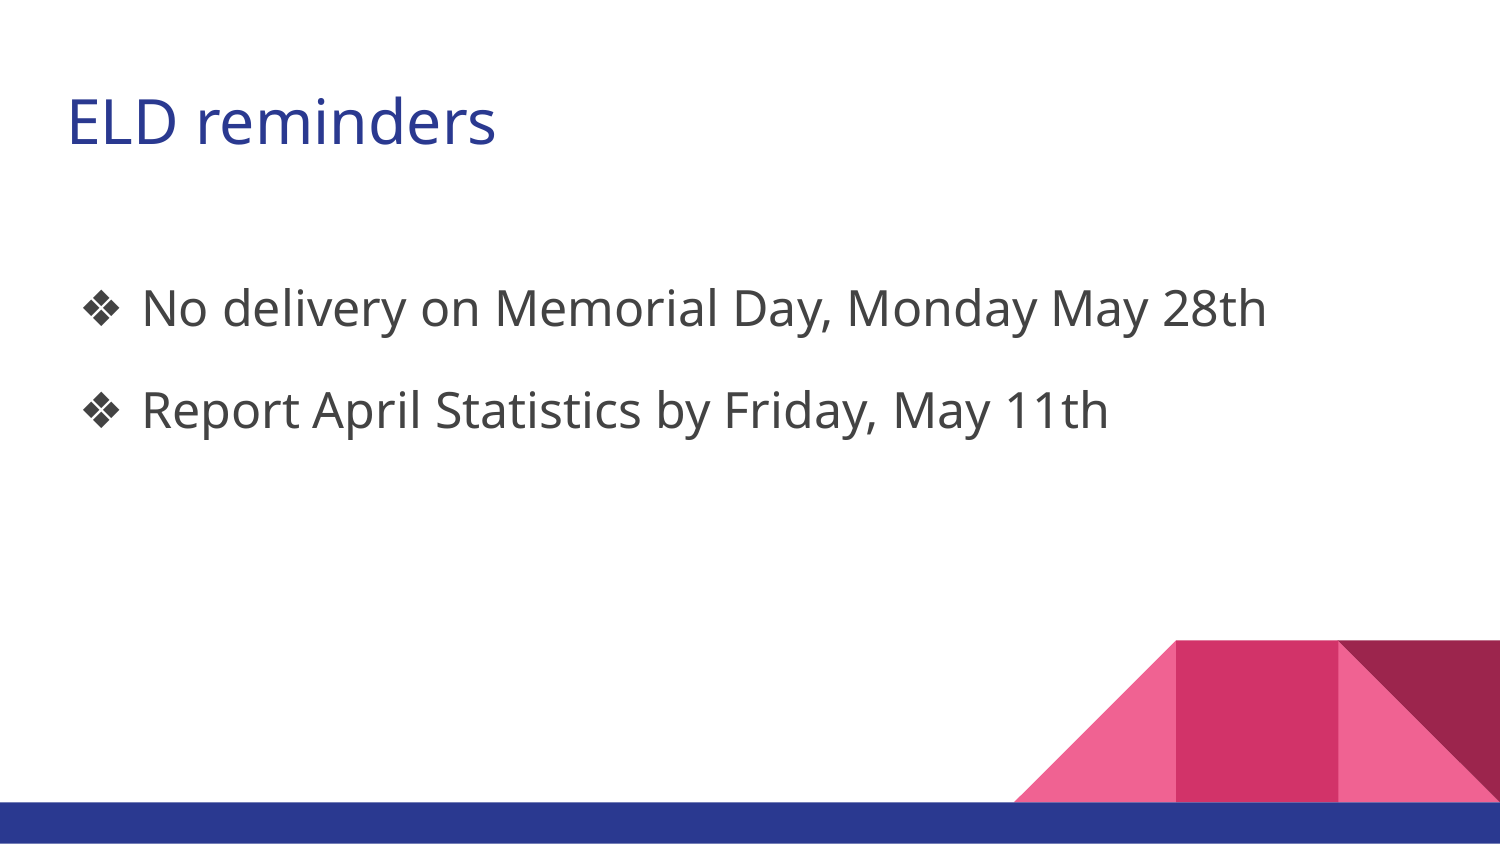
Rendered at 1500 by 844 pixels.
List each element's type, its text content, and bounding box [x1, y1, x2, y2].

list No delivery on Memorial Day, Monday May 28th Report April Statistics by Friday, May 11th [51, 201, 1449, 750]
title ELD reminders [51, 67, 1449, 167]
